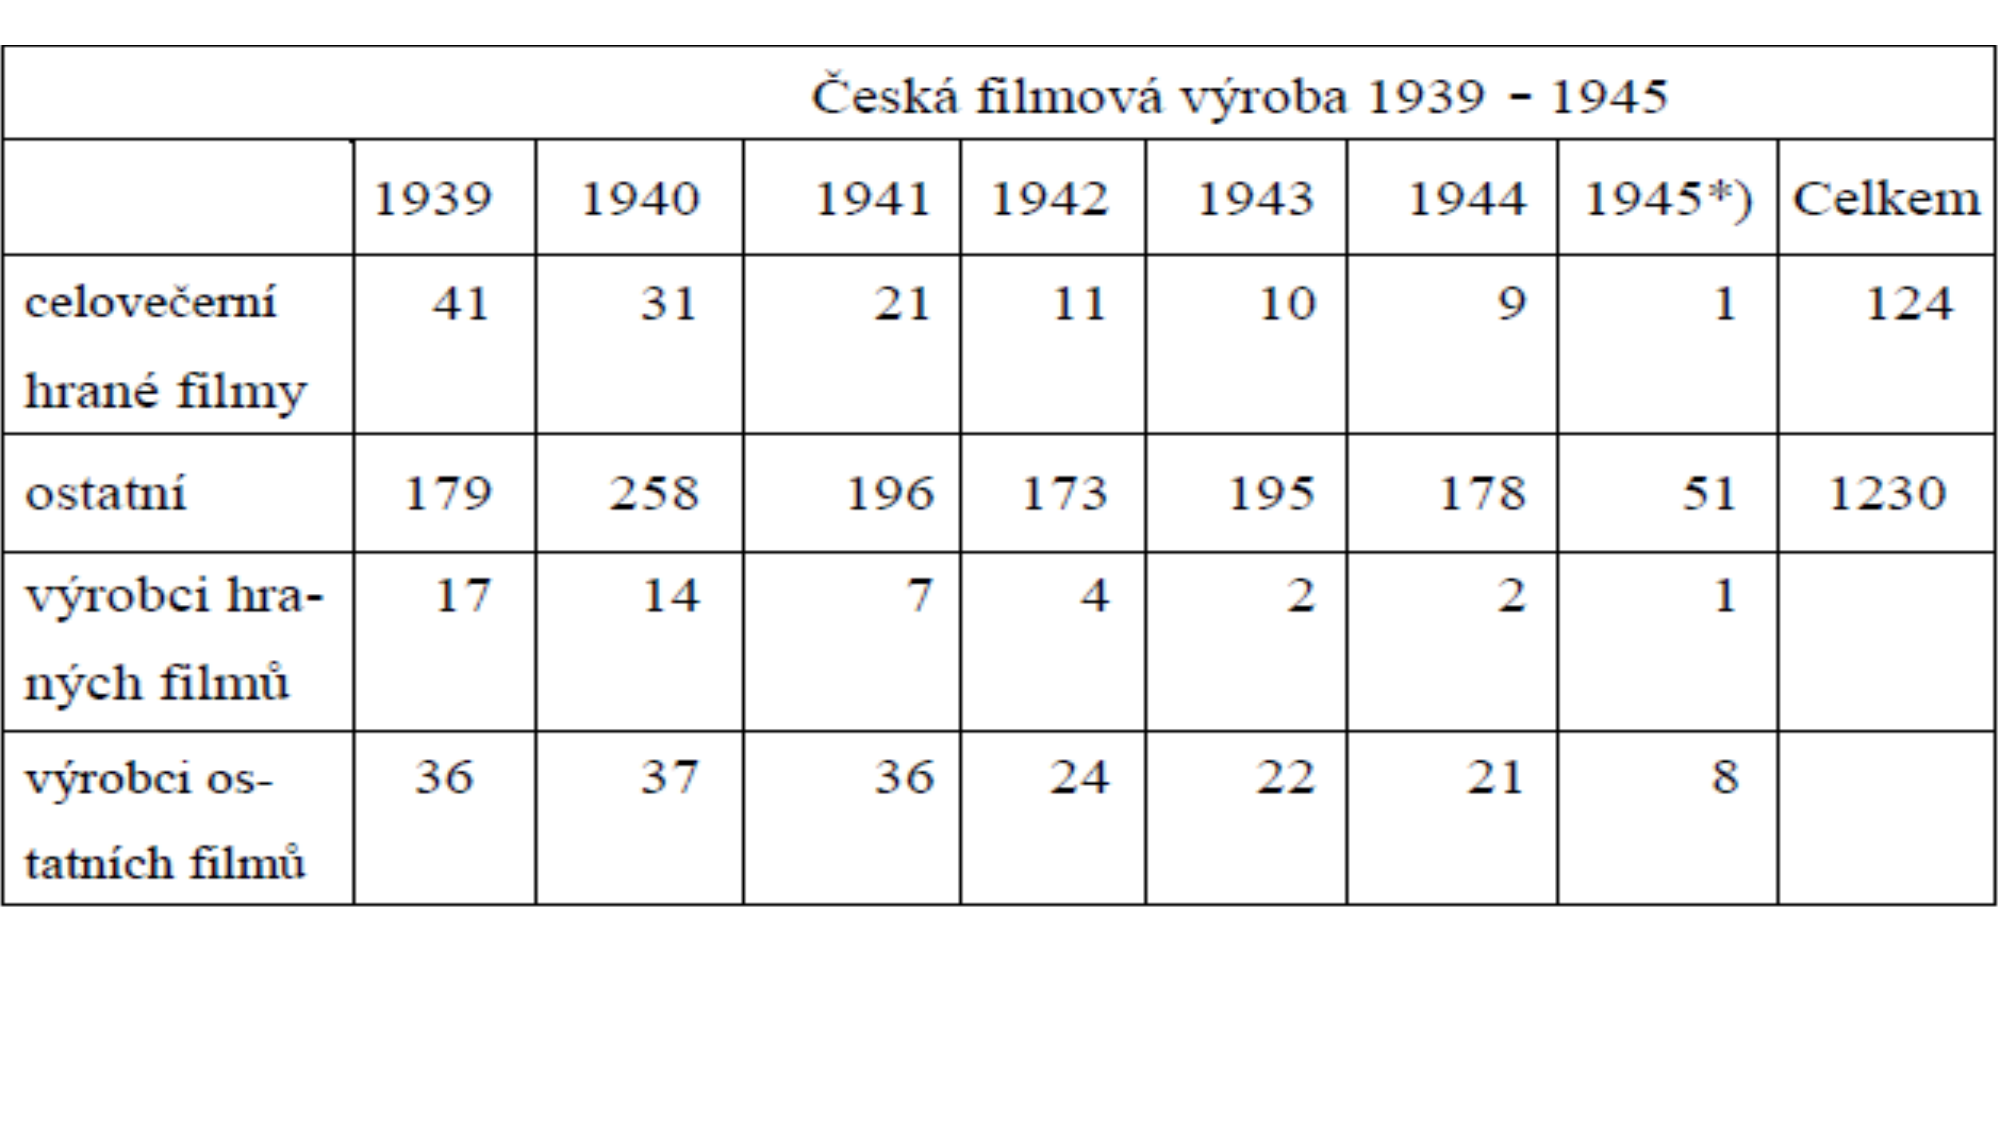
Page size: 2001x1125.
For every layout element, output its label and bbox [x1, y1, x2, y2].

picture [0, 45, 2000, 929]
